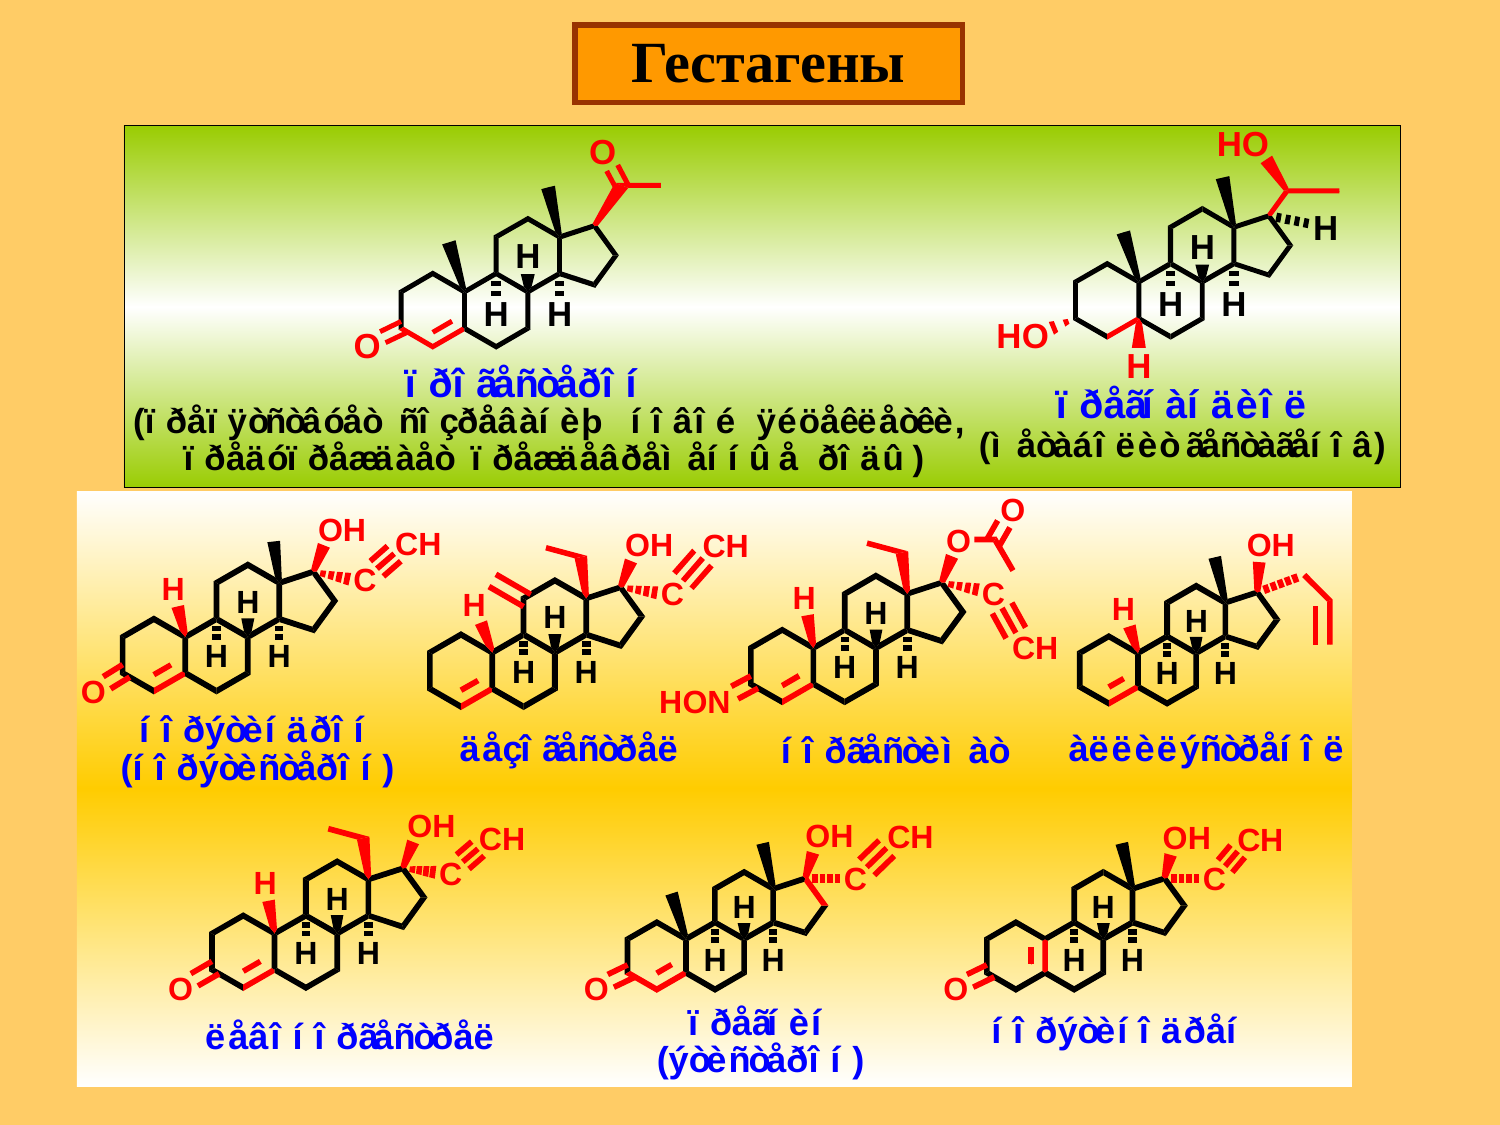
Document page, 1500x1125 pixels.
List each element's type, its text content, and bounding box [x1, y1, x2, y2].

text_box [76, 491, 1352, 1087]
text_box Гестагены [574, 24, 963, 103]
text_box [123, 124, 1401, 488]
